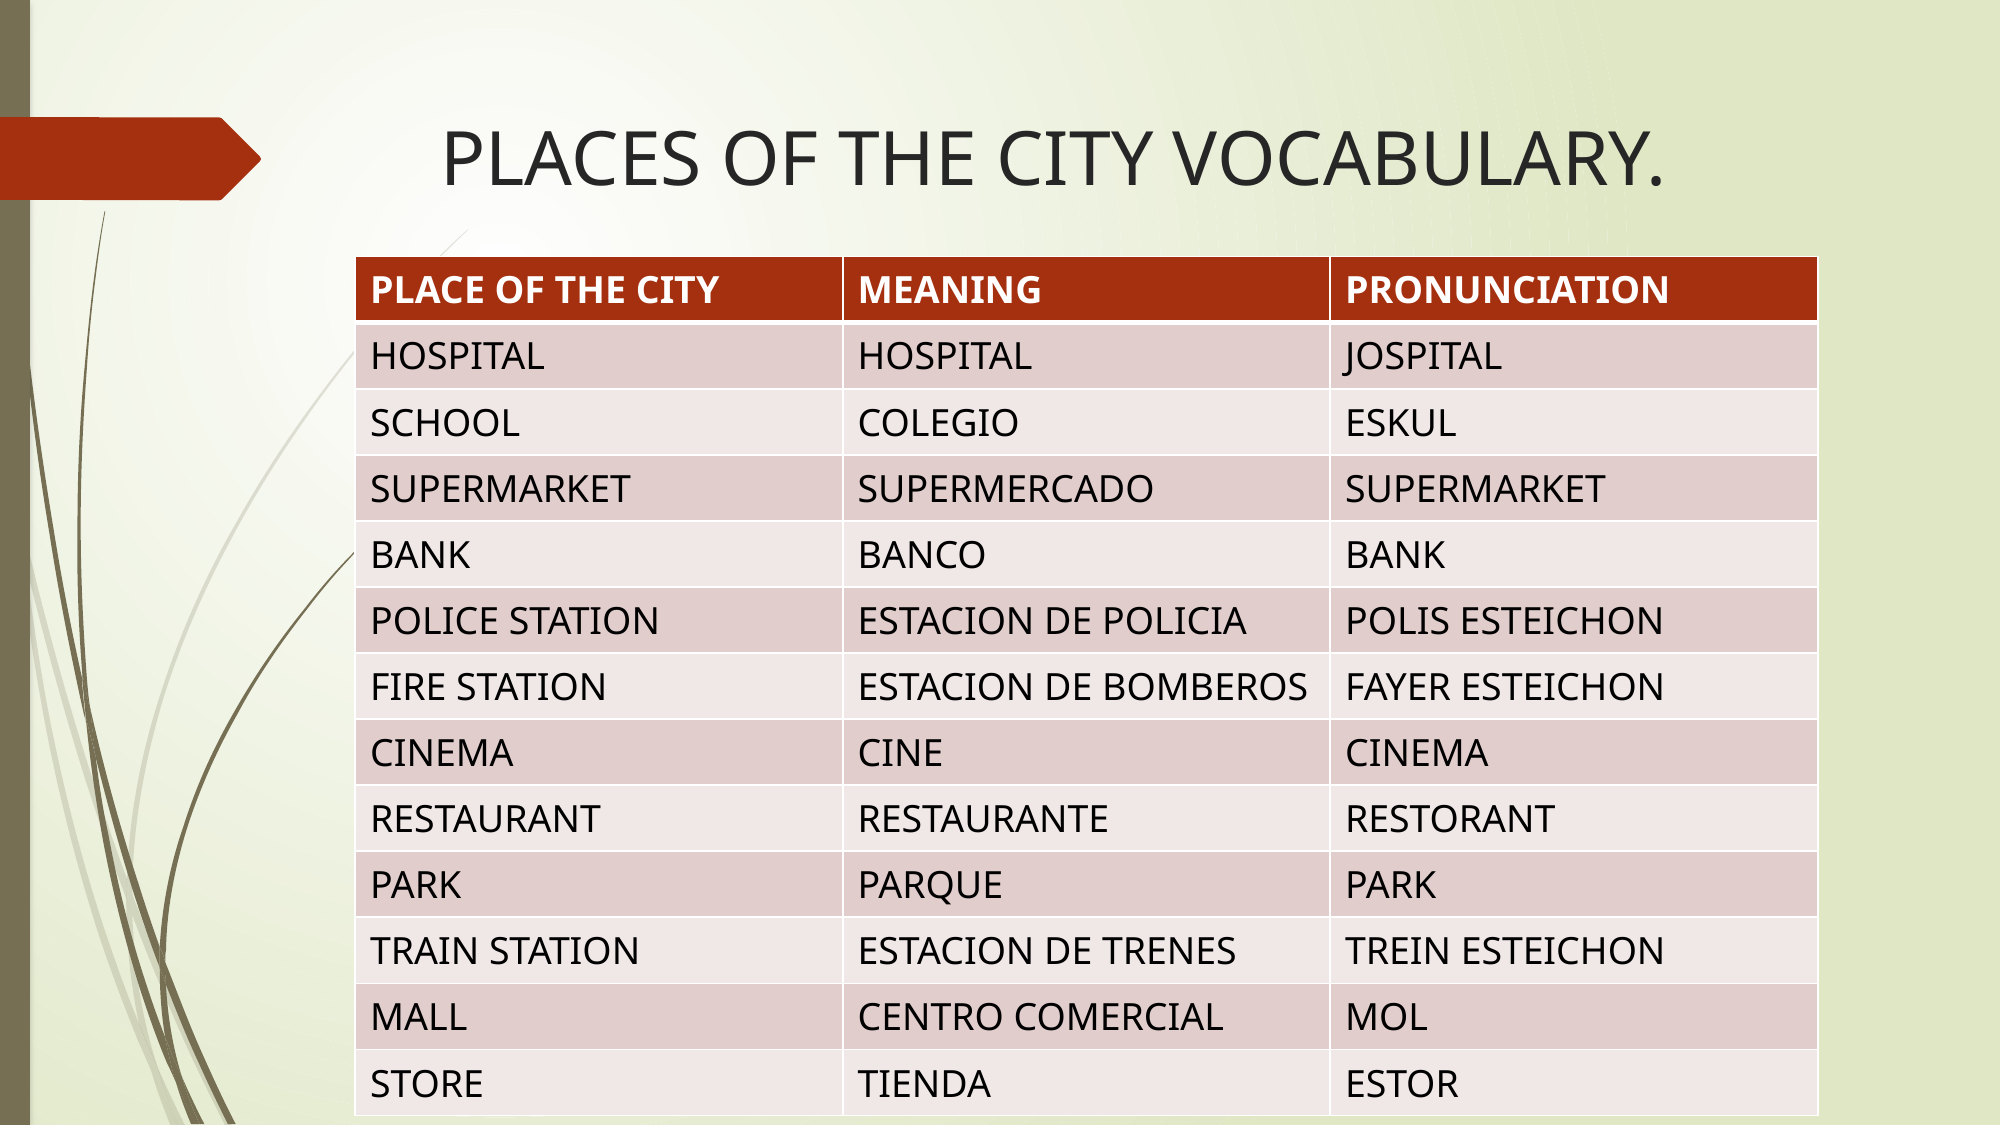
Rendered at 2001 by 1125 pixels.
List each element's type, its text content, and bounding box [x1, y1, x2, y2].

table_cell MOL [1331, 984, 1817, 1049]
table_cell SUPERMARKET [356, 456, 842, 520]
table_cell ESTACION DE TRENES [844, 918, 1329, 983]
table_cell ESTOR [1331, 1050, 1817, 1115]
table_cell MALL [356, 984, 842, 1049]
table_cell SUPERMARKET [1331, 456, 1817, 520]
table_cell STORE [356, 1050, 842, 1115]
table_cell ESTACION DE BOMBEROS [844, 654, 1329, 718]
table_cell FIRE STATION [356, 654, 842, 718]
table_header MEANING [844, 257, 1329, 320]
table_cell RESTORANT [1331, 786, 1817, 850]
table_cell SUPERMERCADO [844, 456, 1329, 520]
table_cell FAYER ESTEICHON [1331, 654, 1817, 718]
table_cell CENTRO COMERCIAL [844, 984, 1329, 1049]
table_cell TRAIN STATION [356, 918, 842, 983]
table_header PLACE OF THE CITY [356, 257, 842, 320]
table_cell HOSPITAL [356, 325, 842, 388]
table_cell RESTAURANTE [844, 786, 1329, 850]
table_cell CINEMA [1331, 720, 1817, 784]
table_cell CINE [844, 720, 1329, 784]
table_cell ESTACION DE POLICIA [844, 588, 1329, 652]
table_cell TIENDA [844, 1050, 1329, 1115]
table_cell CINEMA [356, 720, 842, 784]
table_cell PARK [1331, 852, 1817, 916]
table_cell BANCO [844, 522, 1329, 586]
table_cell PARK [356, 852, 842, 916]
table_cell HOSPITAL [844, 325, 1329, 388]
table_cell COLEGIO [844, 390, 1329, 454]
title PLACES OF THE CITY VOCABULARY. [425, 102, 1888, 313]
table_header PRONUNCIATION [1331, 257, 1817, 320]
table_cell JOSPITAL [1331, 325, 1817, 388]
table_cell BANK [1331, 522, 1817, 586]
table_cell RESTAURANT [356, 786, 842, 850]
table_cell ESKUL [1331, 390, 1817, 454]
table_cell POLICE STATION [356, 588, 842, 652]
table_cell TREIN ESTEICHON [1331, 918, 1817, 983]
table_cell POLIS ESTEICHON [1331, 588, 1817, 652]
table_cell SCHOOL [356, 390, 842, 454]
table_cell BANK [356, 522, 842, 586]
table_cell PARQUE [844, 852, 1329, 916]
